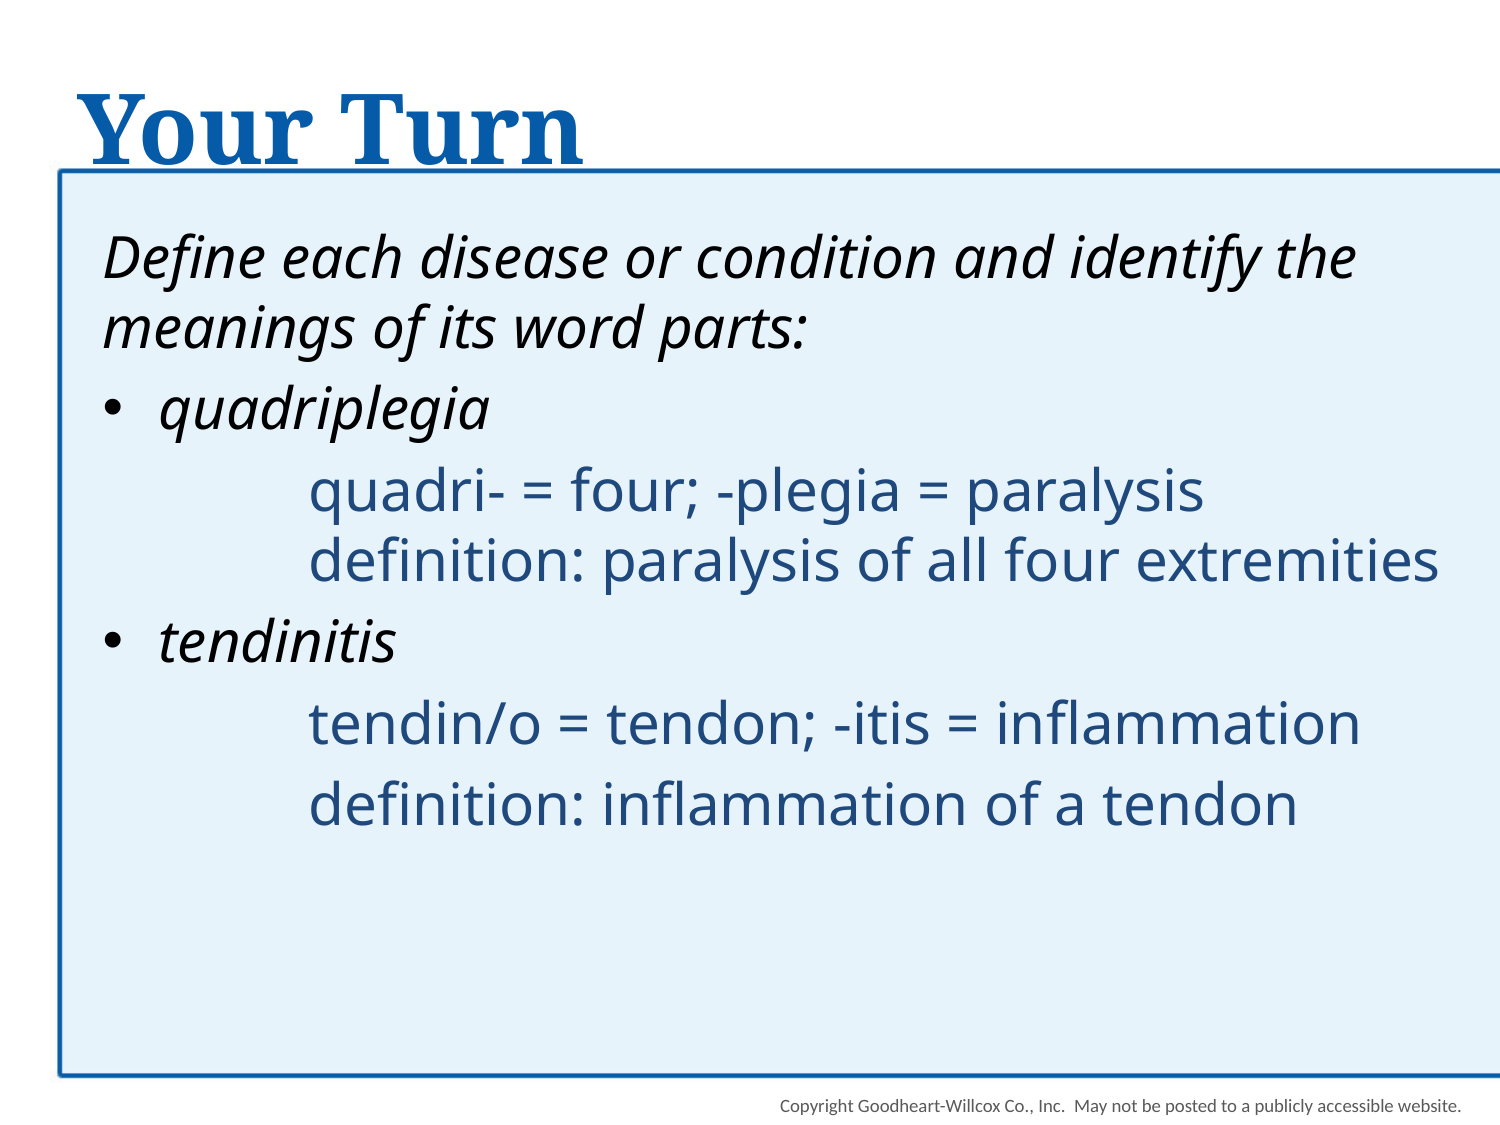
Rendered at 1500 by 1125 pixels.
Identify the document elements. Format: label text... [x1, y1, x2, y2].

picture [0, 0, 1500, 1125]
title Your Turn [62, 62, 1500, 188]
list Define each disease or condition and identify the meanings of its word parts: quadriplegia quadri- = four; -plegia = paralysis definition: paralysis of all four extremities tendinitis tendin/o = tendon; -itis = inflammation definition: inflammation of a tendon [87, 212, 1476, 1051]
